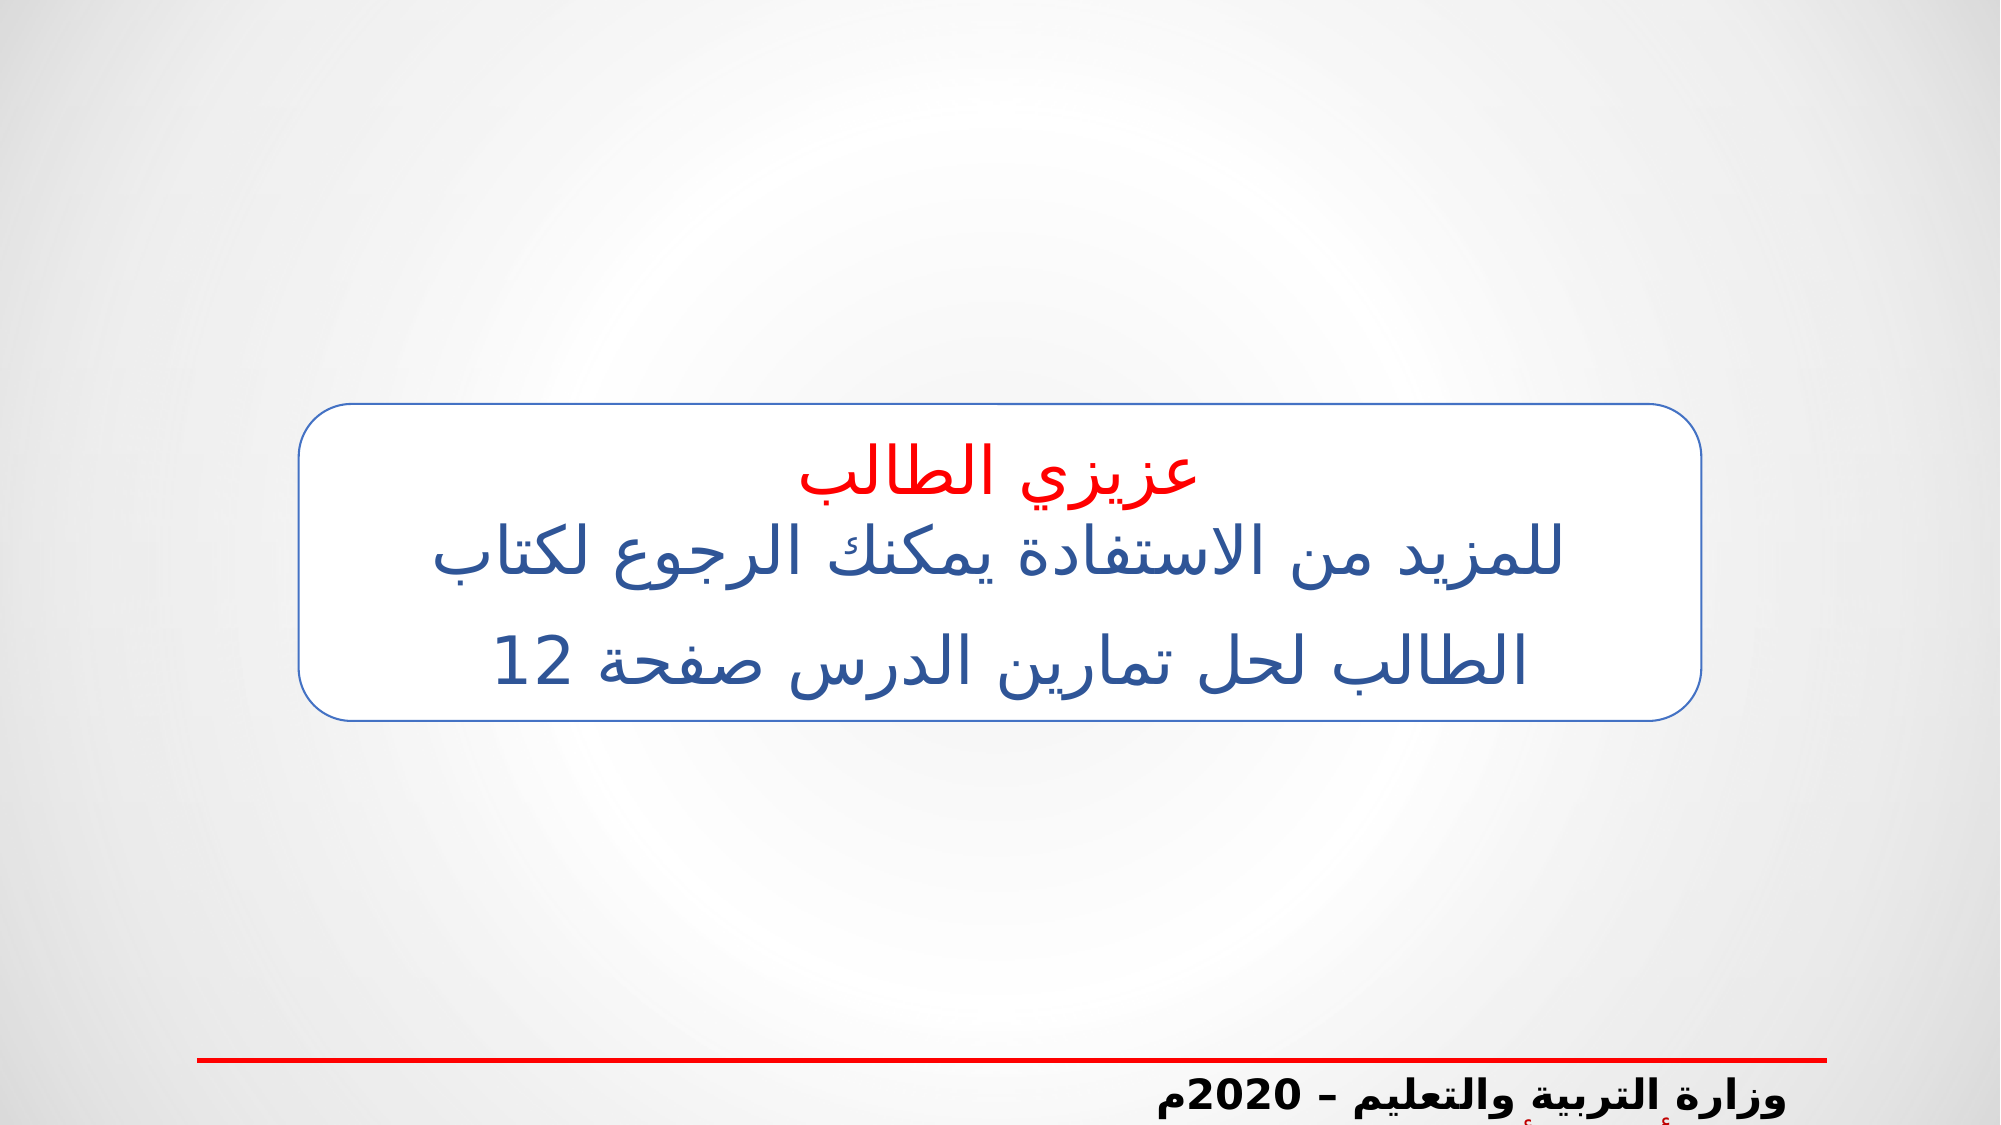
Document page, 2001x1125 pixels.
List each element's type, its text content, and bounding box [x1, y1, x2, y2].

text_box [173, 1060, 1827, 1125]
picture [0, 0, 2000, 1125]
text_box عزيزي الطالب للمزيد من الاستفادة يمكنك الرجوع لكتاب الطالب لحل تمارين الدرس صفحة 12 [297, 402, 1703, 722]
